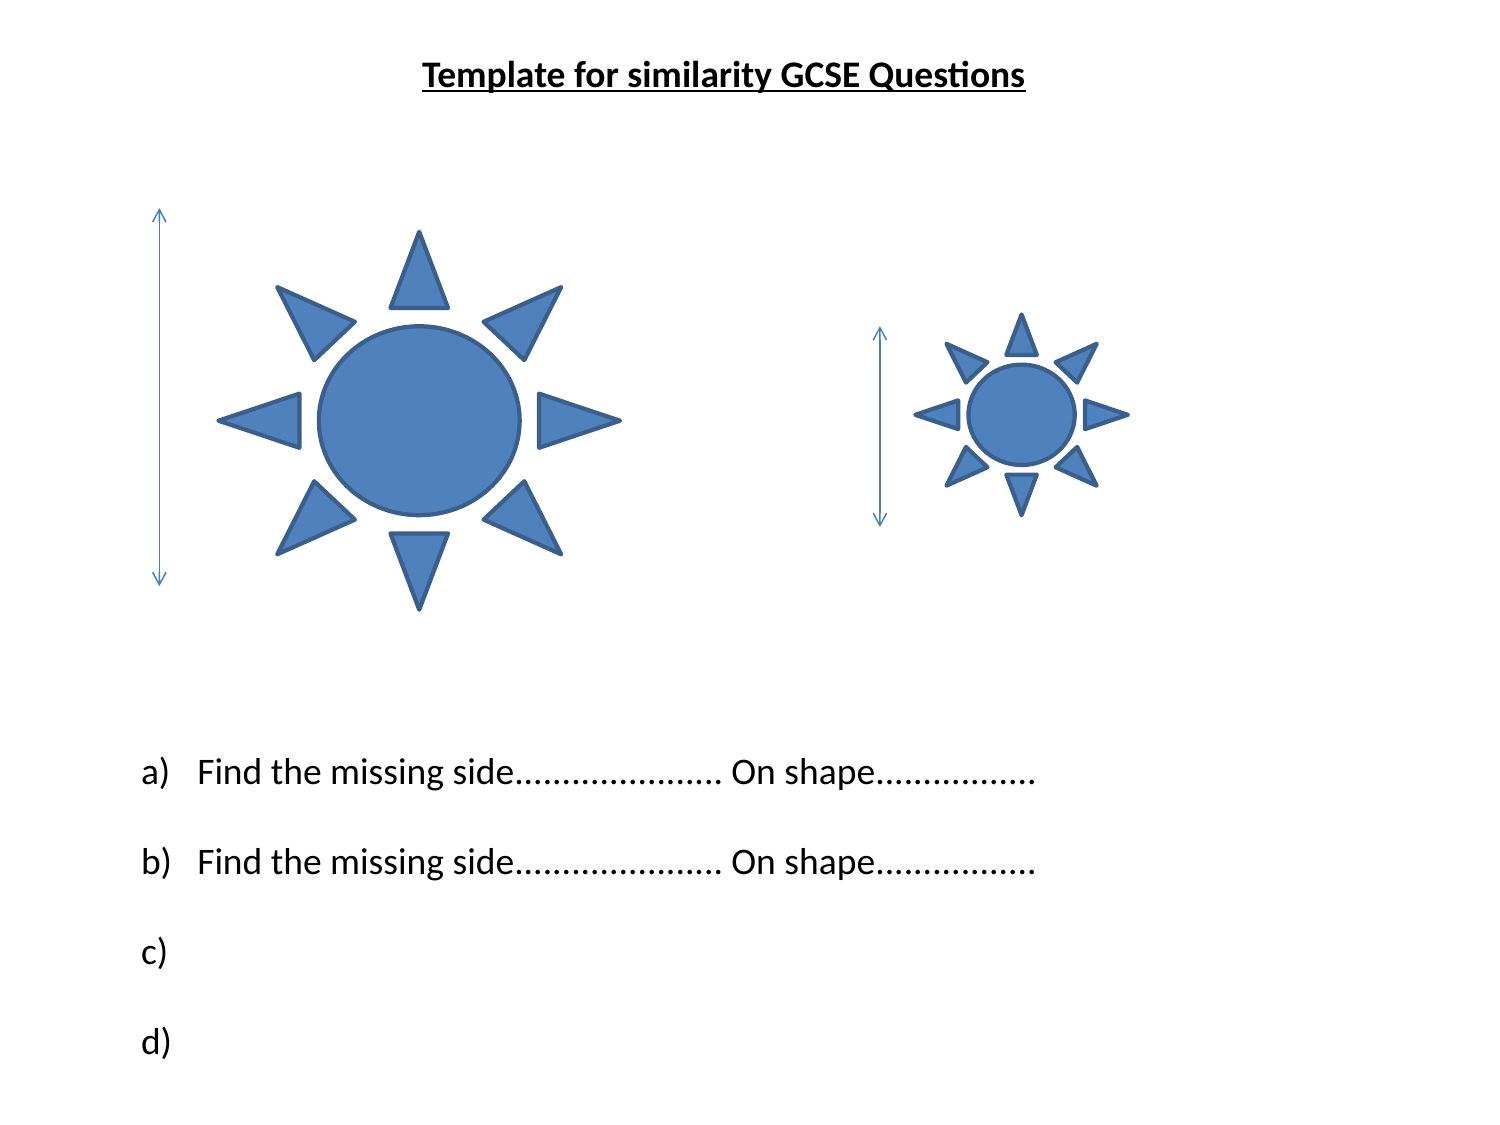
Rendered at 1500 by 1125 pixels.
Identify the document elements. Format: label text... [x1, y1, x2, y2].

text_box [275, 285, 357, 363]
text_box [1082, 398, 1130, 432]
text_box [388, 531, 451, 612]
text_box [1053, 341, 1099, 385]
text_box [1004, 472, 1039, 518]
text_box [944, 444, 990, 488]
text_box [1053, 444, 1099, 488]
text_box [966, 362, 1077, 468]
text_box [536, 391, 623, 450]
text_box Find the missing side...................... On shape................. Find the missing side...................... On shape................. [126, 739, 1053, 1125]
text_box [216, 391, 302, 450]
text_box [481, 479, 564, 557]
text_box [481, 285, 564, 363]
text_box [275, 479, 357, 557]
text_box [1004, 312, 1039, 358]
text_box [944, 341, 990, 385]
text_box Template for similarity GCSE Questions [407, 42, 1129, 103]
text_box [316, 324, 522, 518]
text_box [388, 229, 451, 311]
text_box [913, 398, 961, 432]
